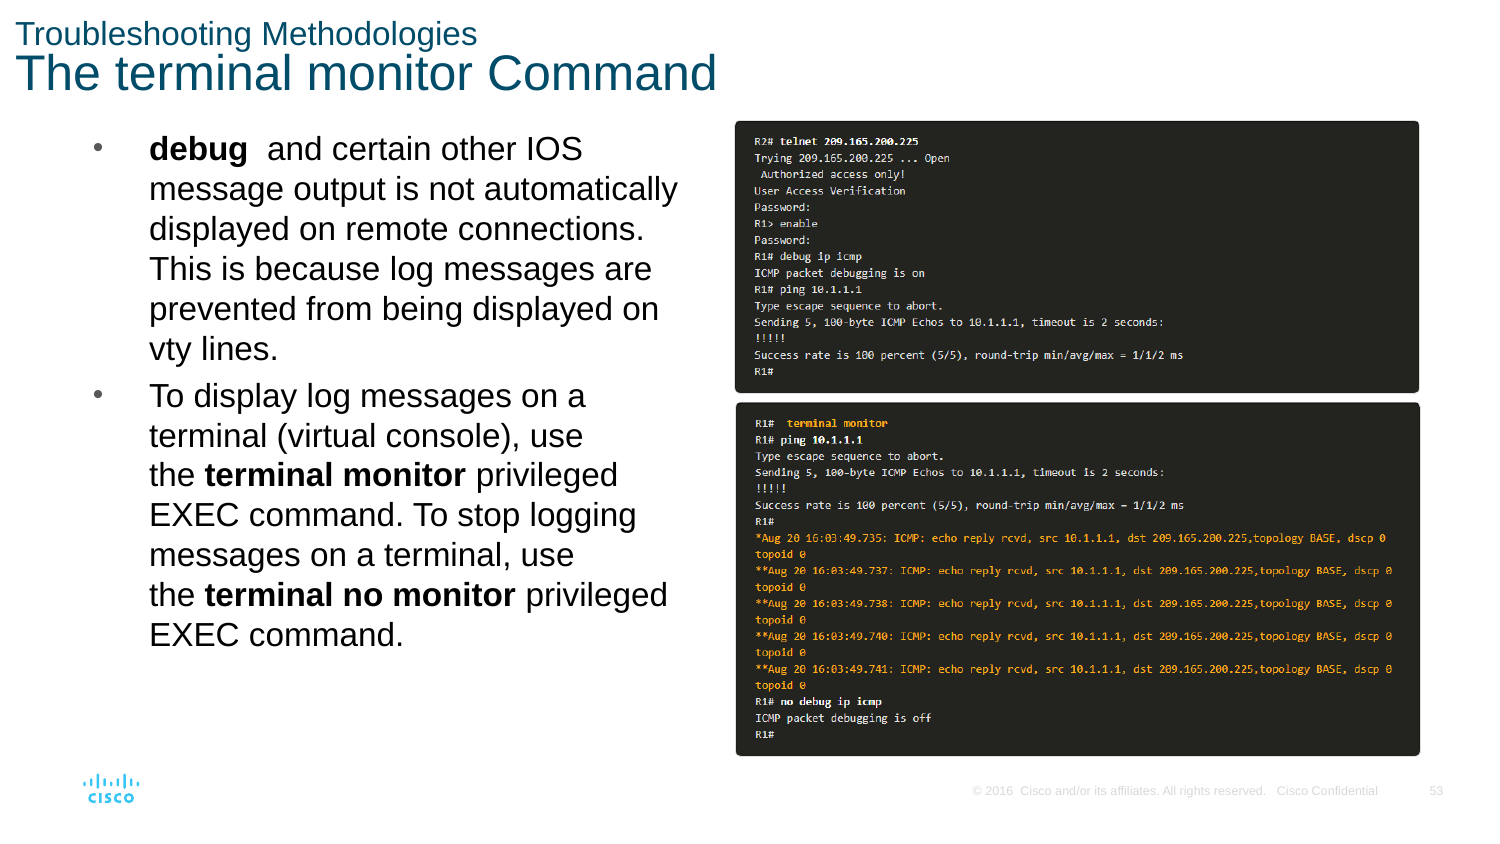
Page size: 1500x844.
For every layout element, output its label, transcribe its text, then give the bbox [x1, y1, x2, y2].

title Troubleshooting Methodologies The terminal monitor Command [0, 0, 1369, 121]
picture [732, 117, 1423, 396]
list debug and certain other IOS message output is not automatically displayed on remote connections. This is because log messages are prevented from being displayed on vty lines. To display log messages on a terminal (virtual console), use the terminal monitor privileged EXEC command. To stop logging messages on a terminal, use the terminal no monitor privileged EXEC command. [77, 120, 711, 726]
picture [732, 398, 1423, 759]
